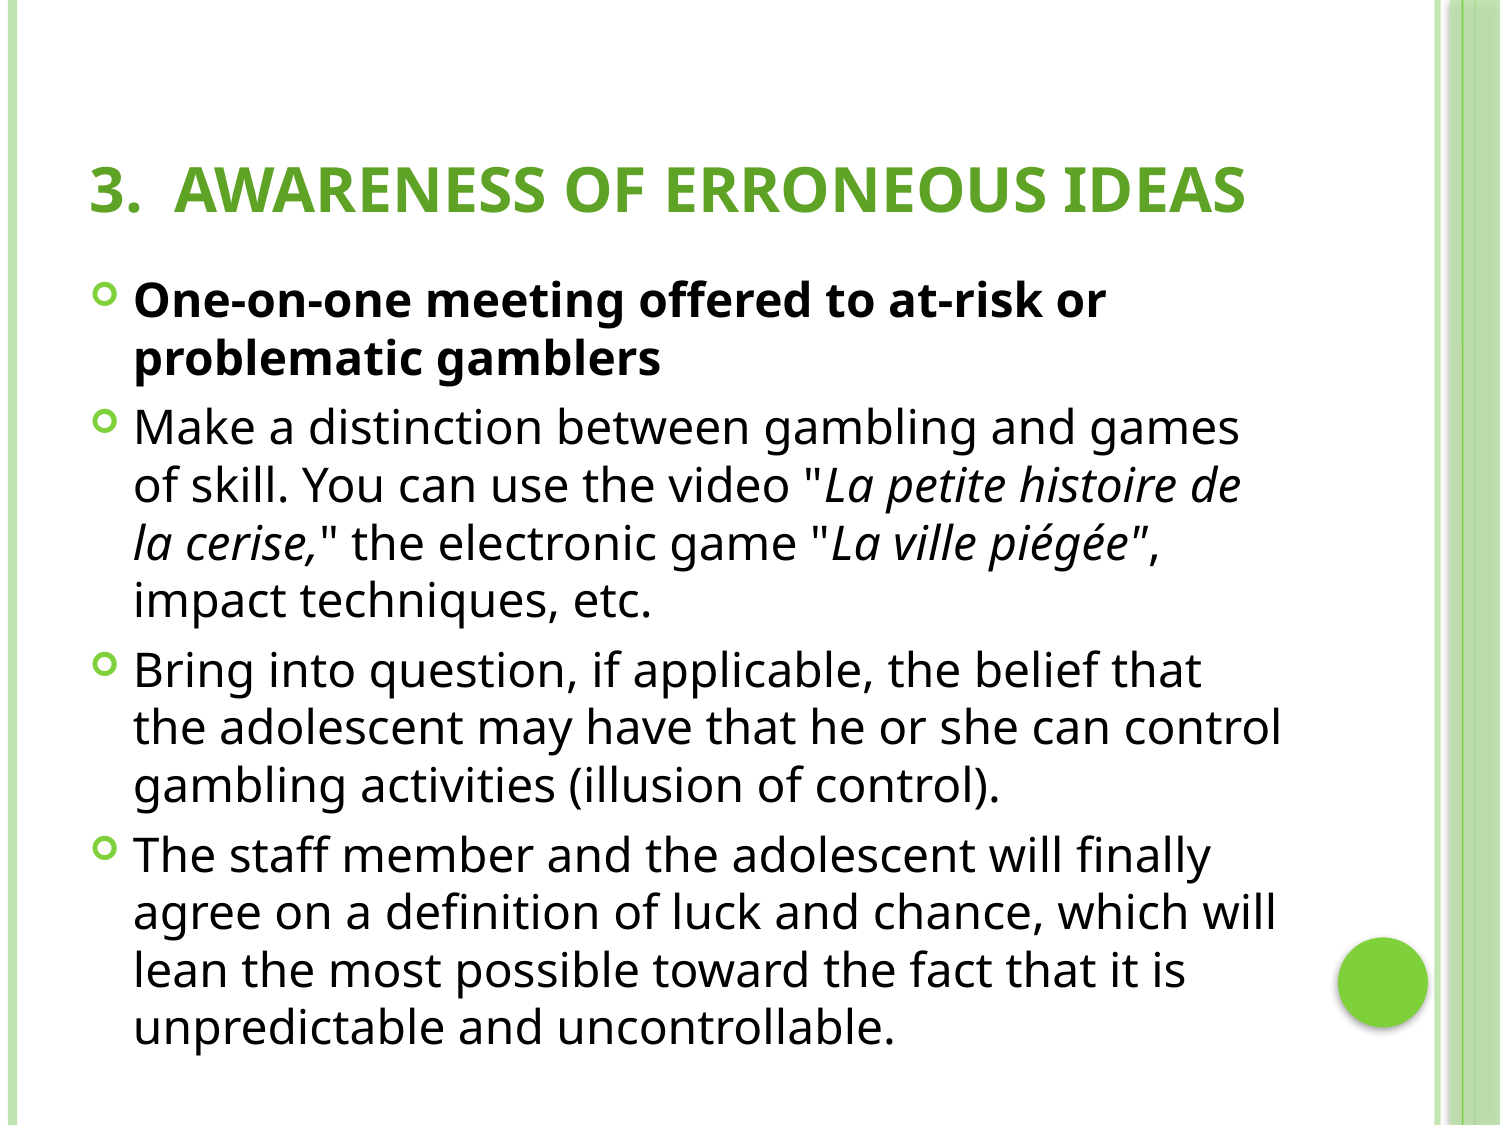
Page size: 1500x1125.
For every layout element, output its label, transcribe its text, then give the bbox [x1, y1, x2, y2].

title Awareness of erroneous ideas [75, 45, 1300, 233]
list One-on-one meeting offered to at-risk or problematic gamblers Make a distinction between gambling and games of skill. You can use the video "La petite histoire de la cerise," the electronic game "La ville piégée", impact techniques, etc. Bring into question, if applicable, the belief that the adolescent may have that he or she can control gambling activities (illusion of control). The staff member and the adolescent will finally agree on a definition of luck and chance, which will lean the most possible toward the fact that it is unpredictable and uncontrollable. [75, 262, 1300, 1062]
